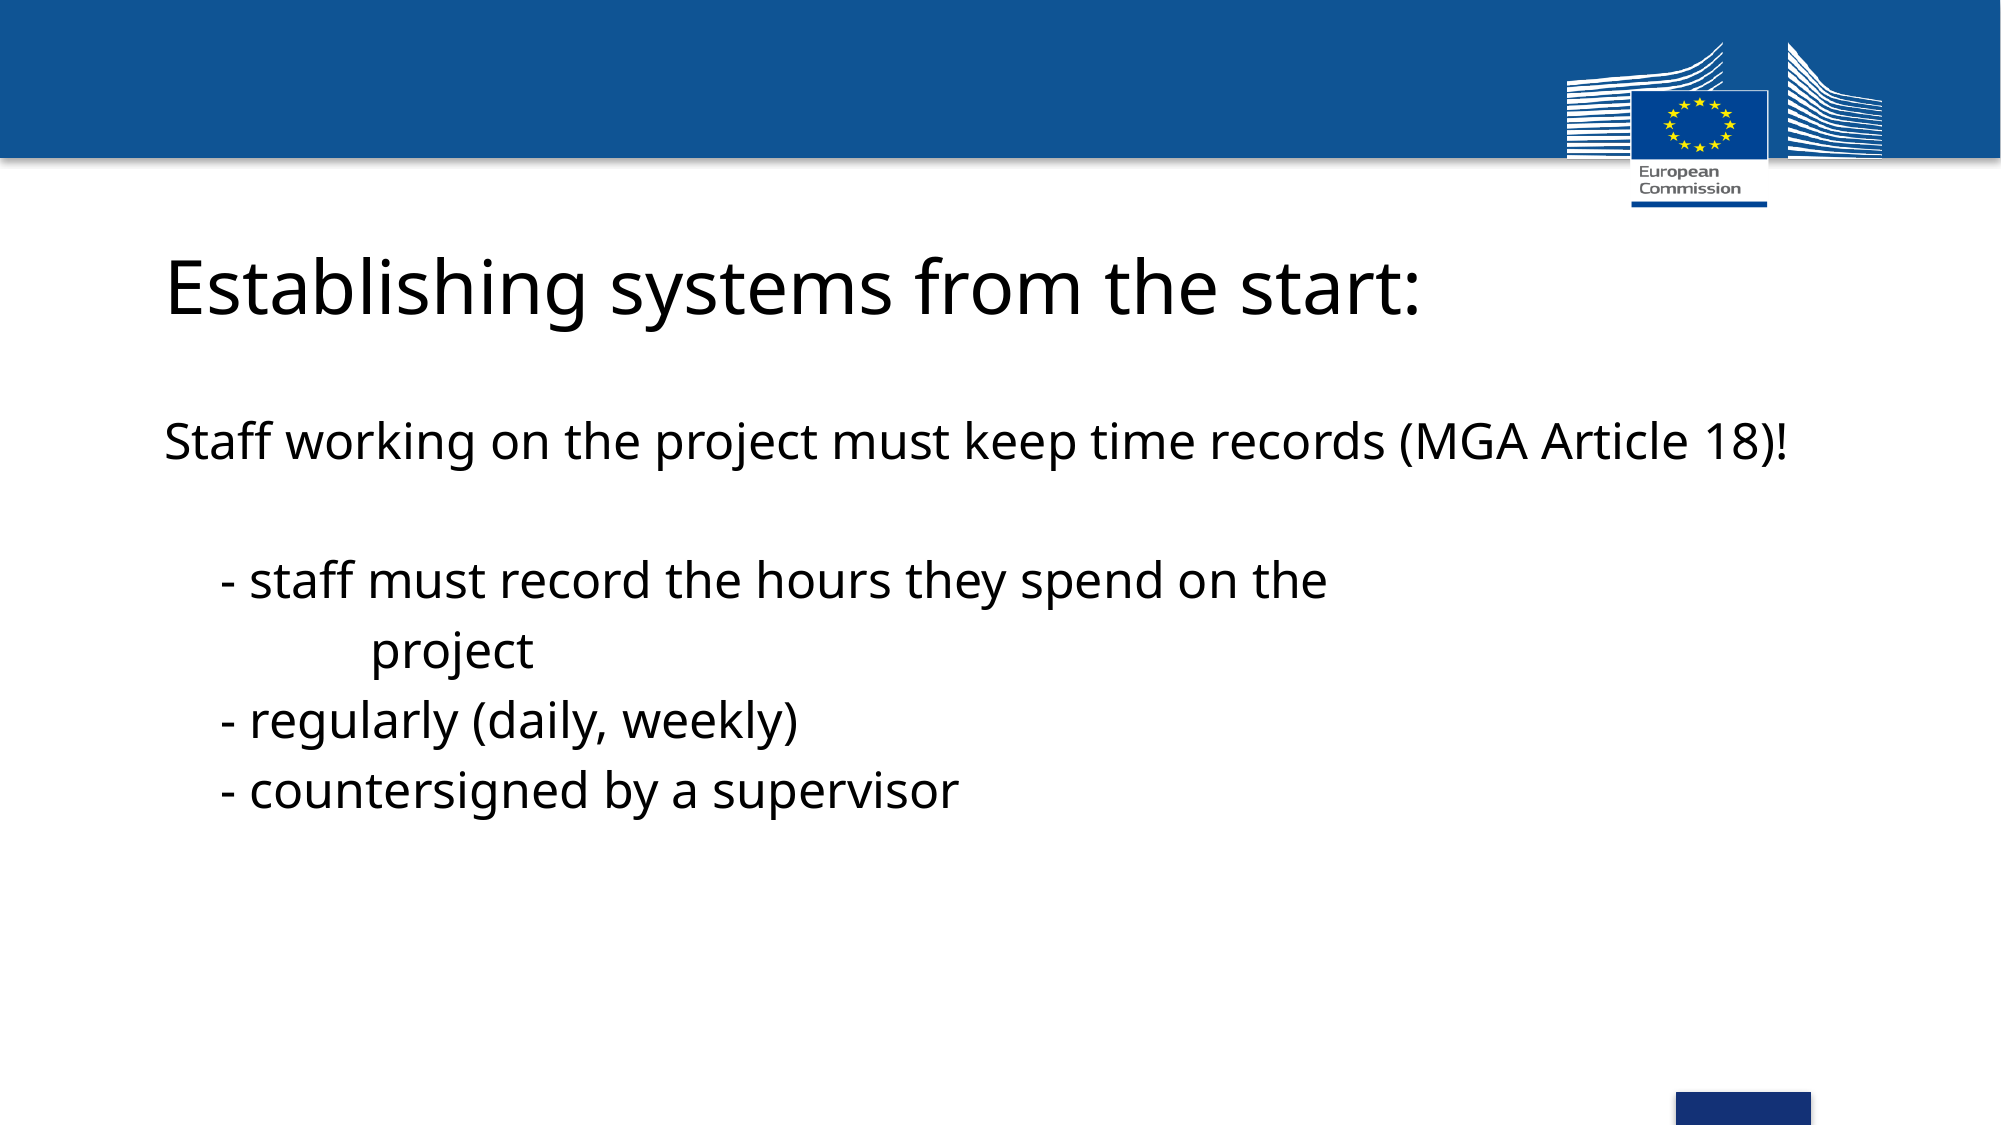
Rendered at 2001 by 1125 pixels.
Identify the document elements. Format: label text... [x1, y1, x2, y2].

picture [1567, 42, 1882, 208]
text_box Establishing systems from the start: Staff working on the project must keep time records (MGA Article 18)! - staff must record the hours they spend on the project - regularly (daily, weekly) - countersigned by a supervisor [149, 231, 1844, 995]
text_box [0, 0, 1384, 197]
